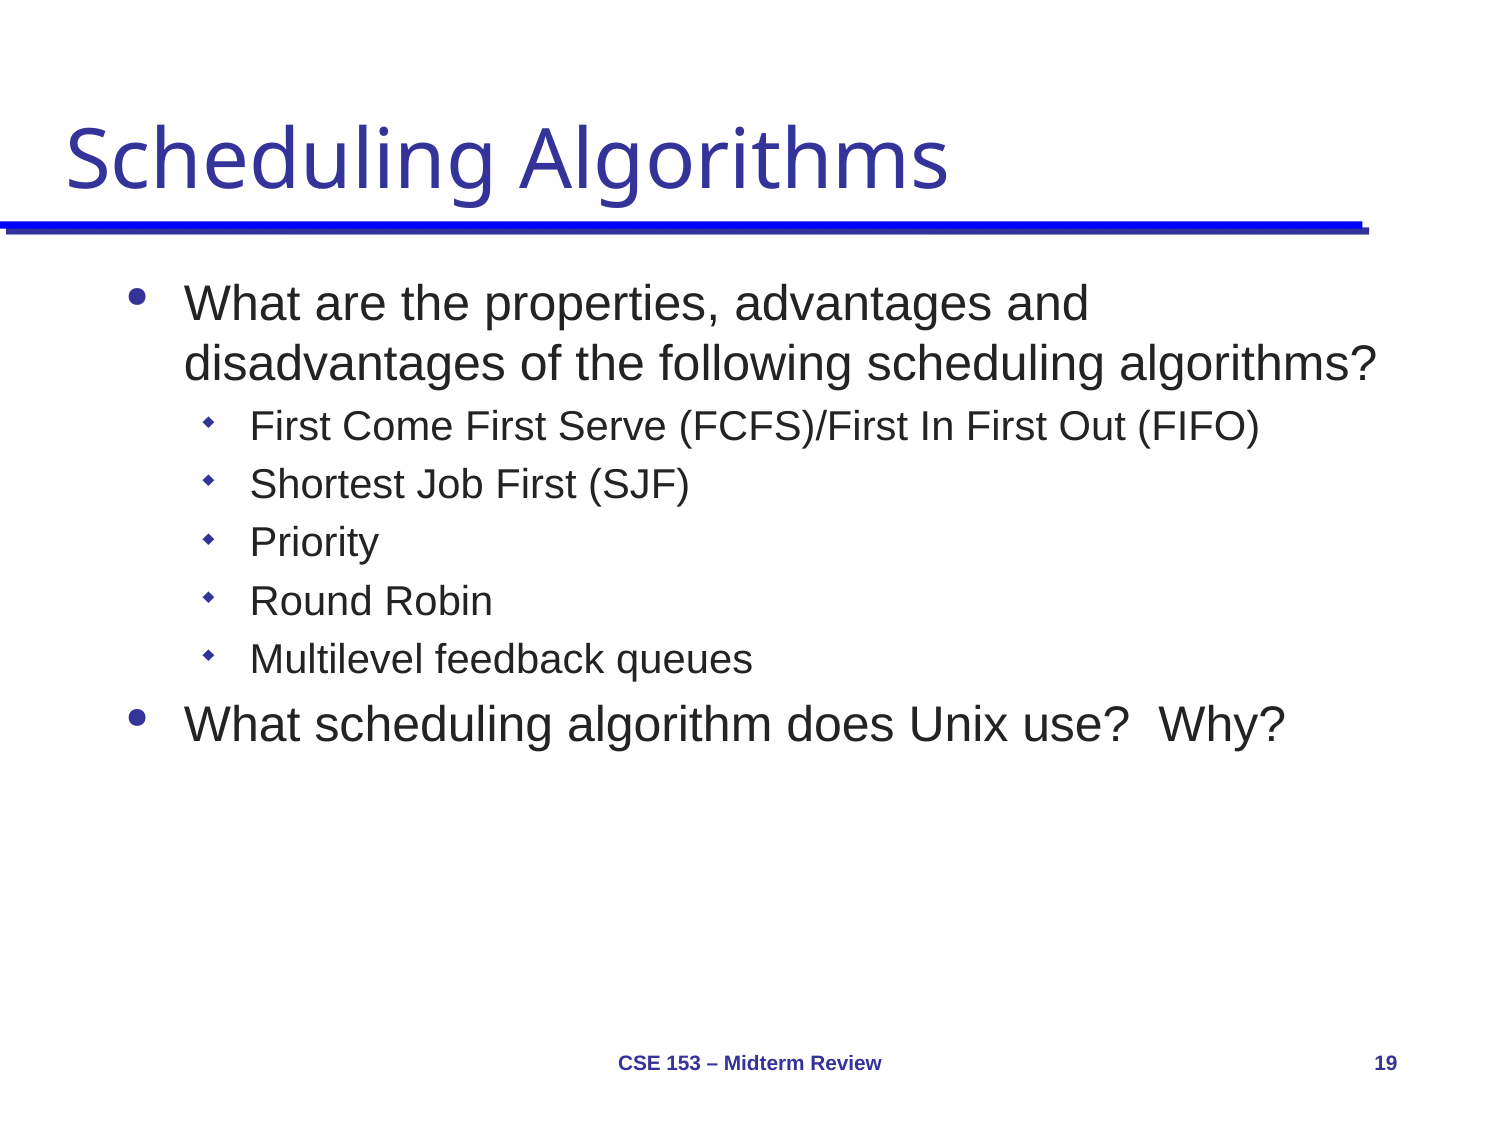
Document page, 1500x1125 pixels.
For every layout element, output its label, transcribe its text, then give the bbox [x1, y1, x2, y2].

list What are the properties, advantages and disadvantages of the following scheduling algorithms? First Come First Serve (FCFS)/First In First Out (FIFO) Shortest Job First (SJF) Priority Round Robin Multilevel feedback queues What scheduling algorithm does Unix use? Why? [112, 262, 1413, 988]
footer CSE 153 – Midterm Review [512, 1024, 988, 1101]
title Scheduling Algorithms [49, 24, 1451, 213]
slide_number 19 [1312, 1024, 1413, 1101]
